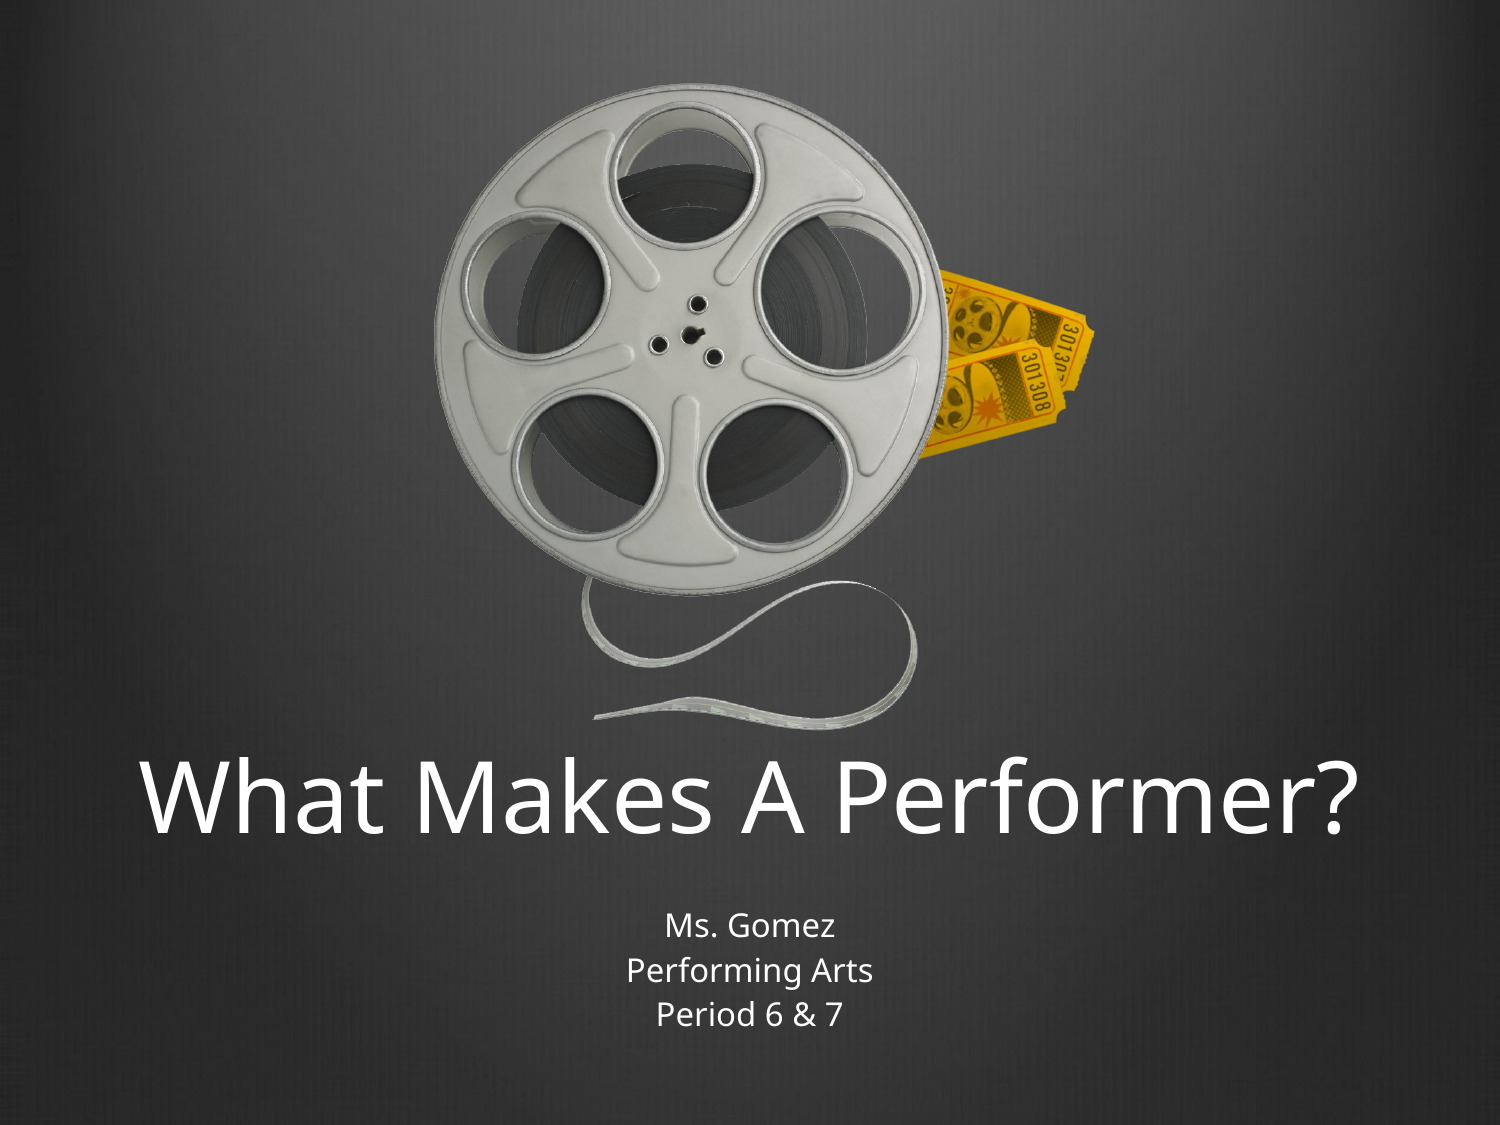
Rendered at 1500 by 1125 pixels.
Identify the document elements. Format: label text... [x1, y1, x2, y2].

title What Makes A Performer? [112, 700, 1388, 861]
subtitle Ms. Gomez Performing Arts Period 6 & 7 [112, 897, 1388, 1042]
picture [412, 49, 1100, 700]
